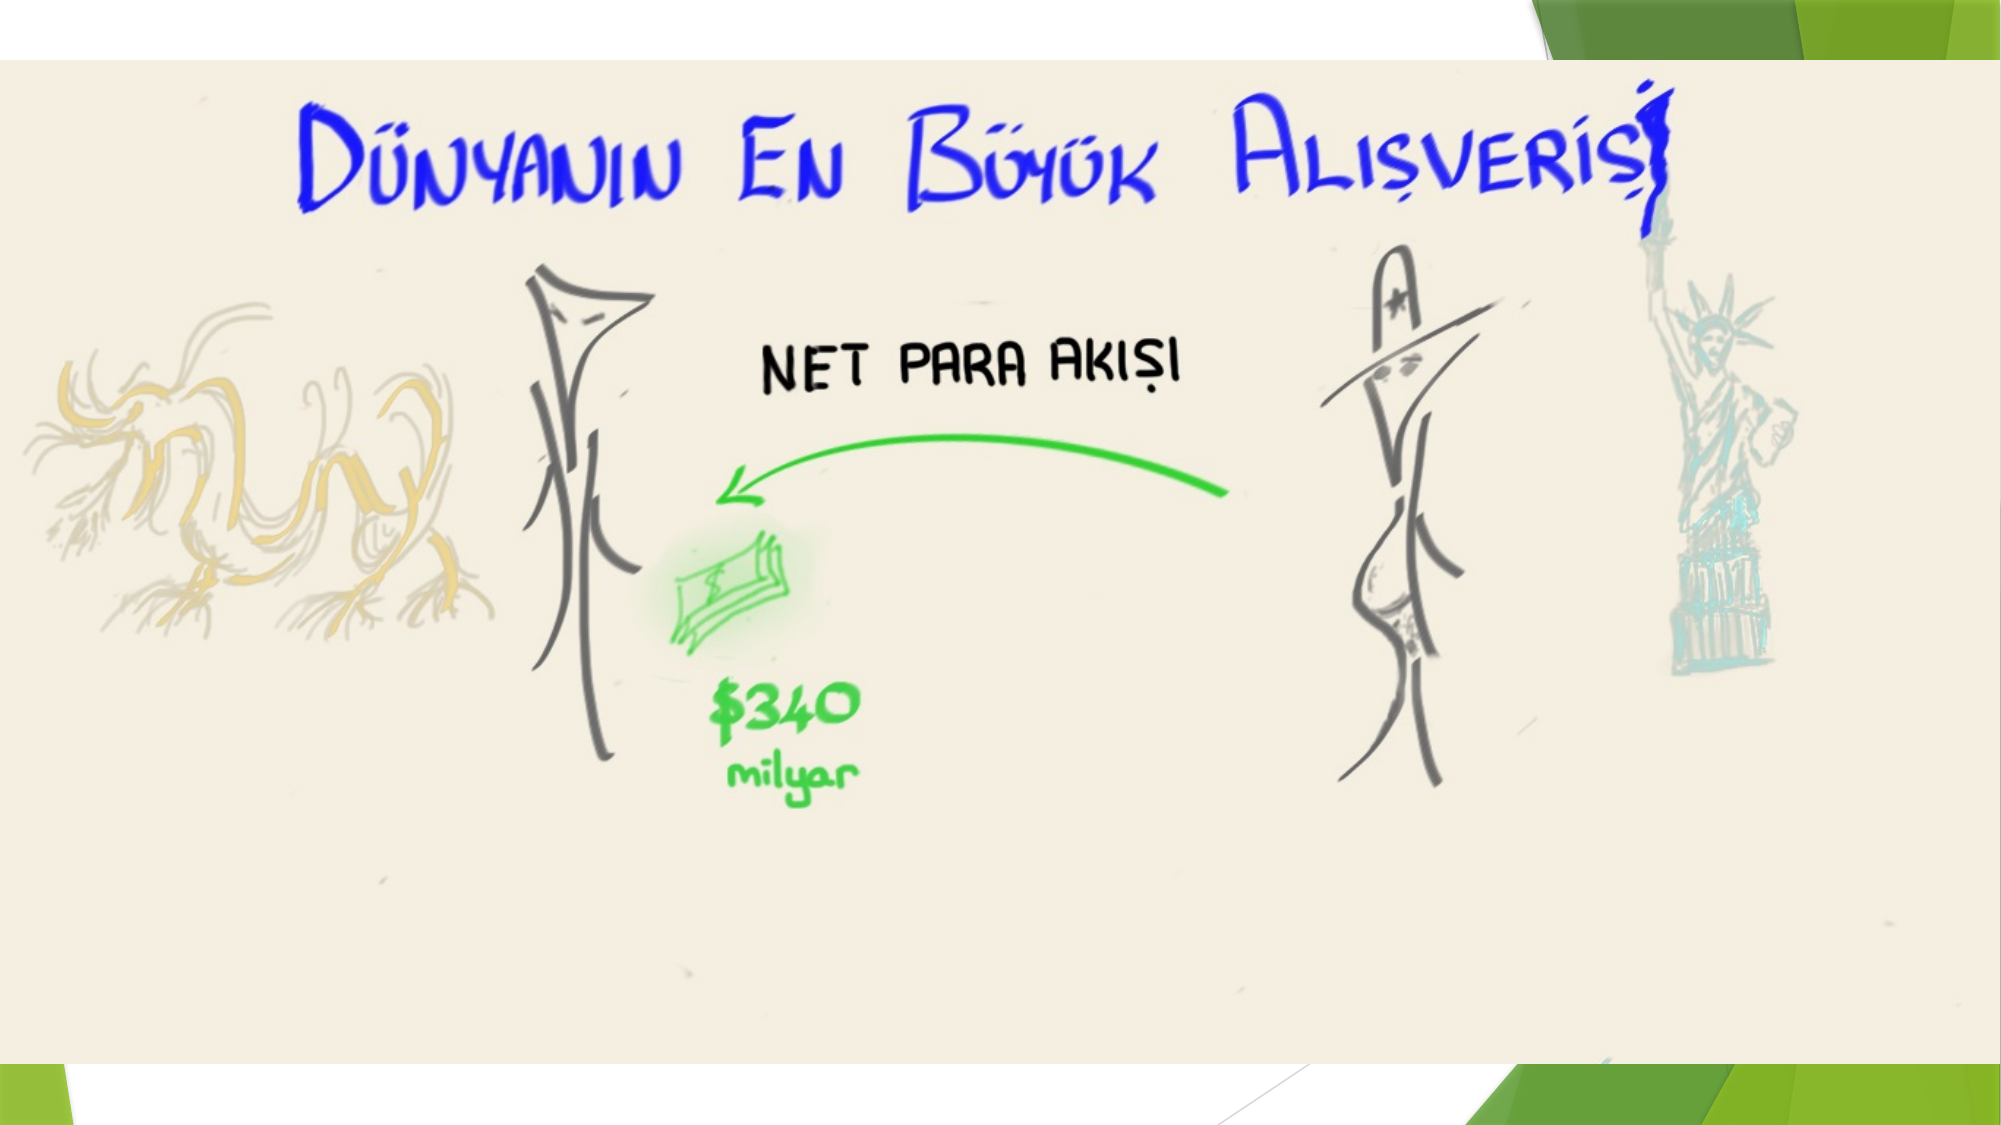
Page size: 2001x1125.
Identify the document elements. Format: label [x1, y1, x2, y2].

picture [0, 60, 2000, 1065]
